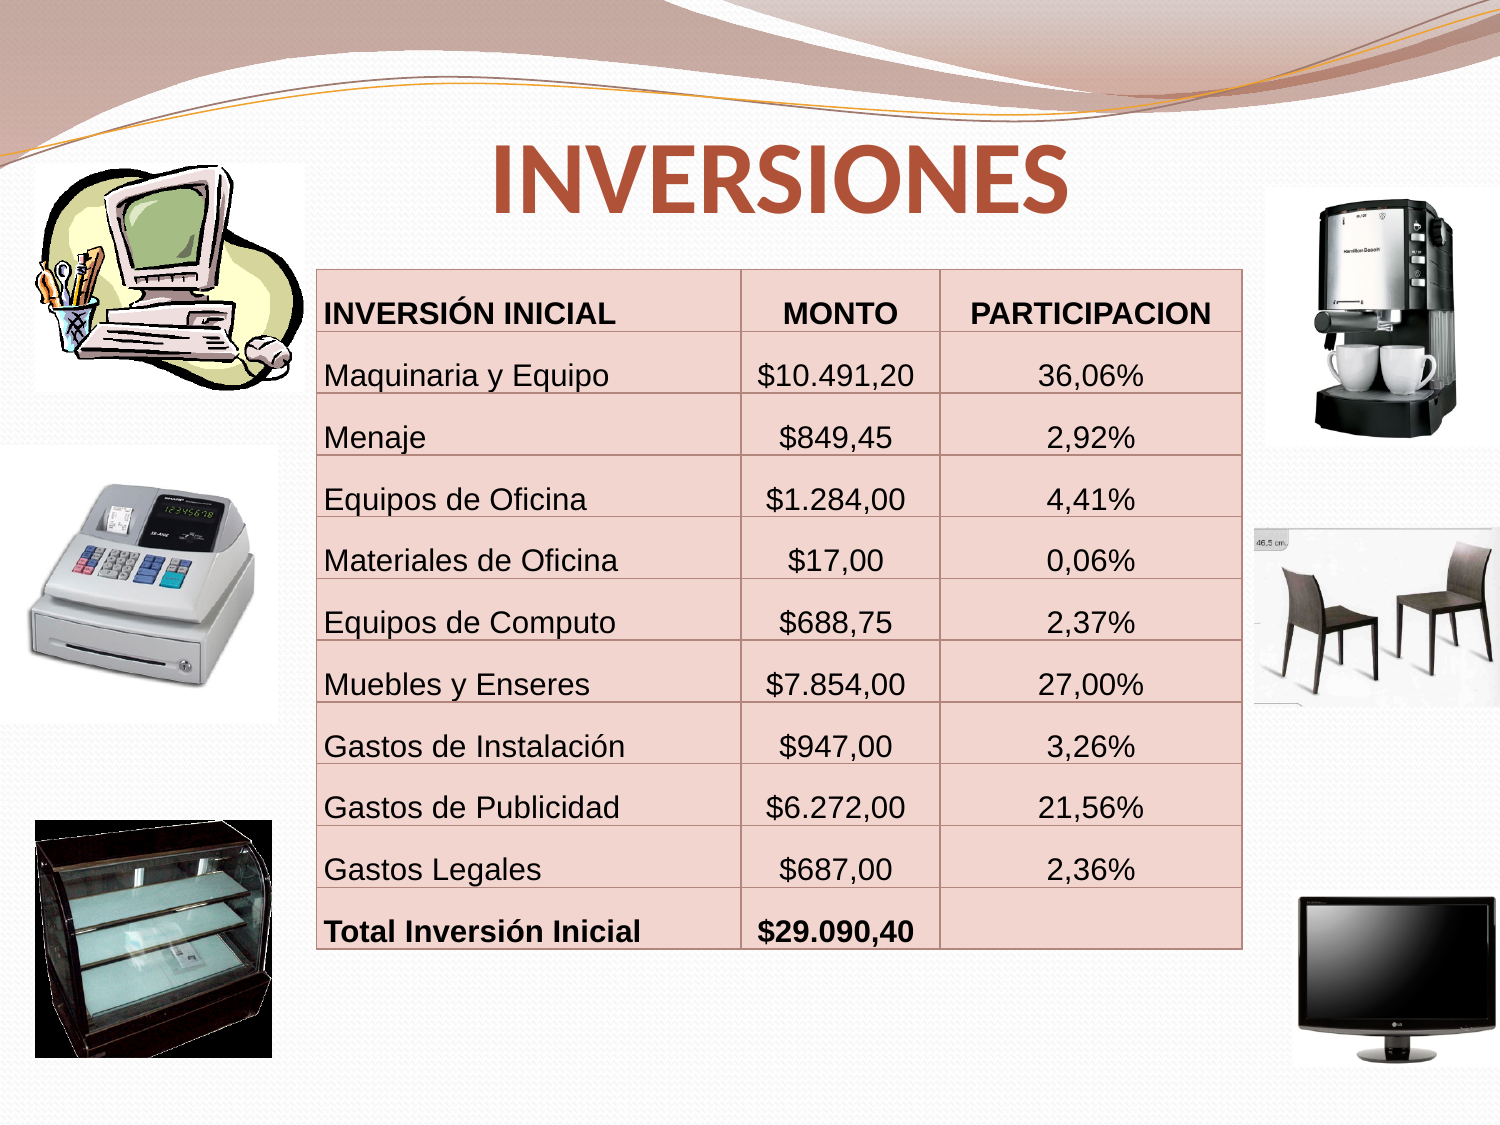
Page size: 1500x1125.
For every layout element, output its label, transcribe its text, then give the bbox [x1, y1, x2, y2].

table_cell Total Inversión Inicial [317, 888, 740, 948]
table_cell $687,00 [742, 826, 939, 887]
table_cell Equipos de Computo [317, 579, 740, 639]
table_cell Menaje [317, 394, 740, 454]
table_cell Gastos de Instalación [317, 703, 740, 763]
table_cell $10.491,20 [742, 332, 939, 392]
title INVERSIONES [105, 46, 1456, 235]
table_cell 21,56% [941, 764, 1241, 825]
table_header MONTO [742, 270, 939, 331]
table_cell Muebles y Enseres [317, 641, 740, 701]
table_cell $688,75 [742, 579, 939, 639]
table_cell 2,92% [941, 394, 1241, 454]
table_cell 0,06% [941, 517, 1241, 578]
table_cell 2,36% [941, 826, 1241, 887]
table_header PARTICIPACION [941, 270, 1241, 331]
table_cell [941, 888, 1241, 948]
table_cell $1.284,00 [742, 456, 939, 516]
picture [34, 820, 272, 1059]
table_cell Gastos Legales [317, 826, 740, 887]
picture [34, 163, 305, 392]
table_cell $29.090,40 [742, 888, 939, 948]
picture [1293, 890, 1500, 1067]
table_cell $17,00 [742, 517, 939, 578]
table_cell 3,26% [941, 703, 1241, 763]
table_cell 2,37% [941, 579, 1241, 639]
table_cell 27,00% [941, 641, 1241, 701]
table_cell $947,00 [742, 703, 939, 763]
table_cell Materiales de Oficina [317, 517, 740, 578]
table_cell $849,45 [742, 394, 939, 454]
table_header INVERSIÓN INICIAL [317, 270, 740, 331]
table_cell Maquinaria y Equipo [317, 332, 740, 392]
table_cell 4,41% [941, 456, 1241, 516]
picture [0, 445, 278, 723]
table_cell $7.854,00 [742, 641, 939, 701]
picture [1254, 527, 1500, 708]
table_cell $6.272,00 [742, 764, 939, 825]
table_cell 36,06% [941, 332, 1241, 392]
table_cell Equipos de Oficina [317, 456, 740, 516]
picture [1265, 187, 1500, 446]
table_cell Gastos de Publicidad [317, 764, 740, 825]
